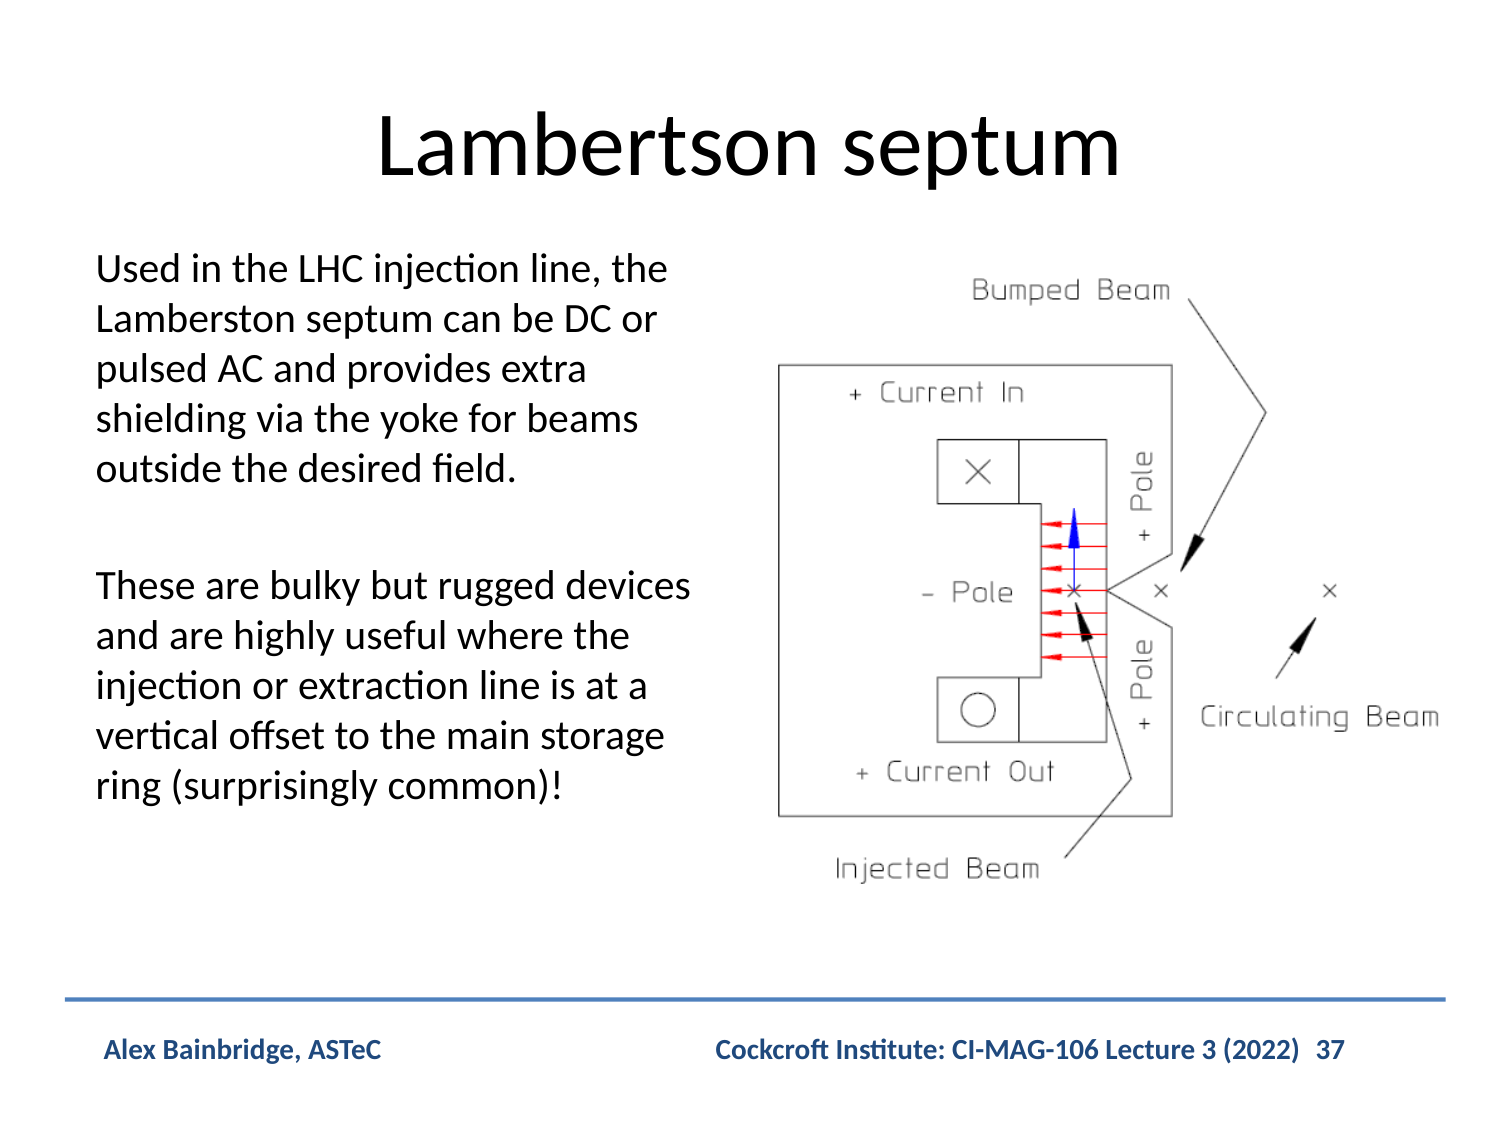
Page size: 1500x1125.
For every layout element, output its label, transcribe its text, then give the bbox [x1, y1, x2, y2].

title Lambertson septum [75, 45, 1425, 233]
picture [772, 272, 1443, 890]
text_box Used in the LHC injection line, the Lamberston septum can be DC or pulsed AC and provides extra shielding via the yoke for beams outside the desired field. These are bulky but rugged devices and are highly useful where the injection or extraction line is at a vertical offset to the main storage ring (surprisingly common)! [80, 233, 727, 976]
